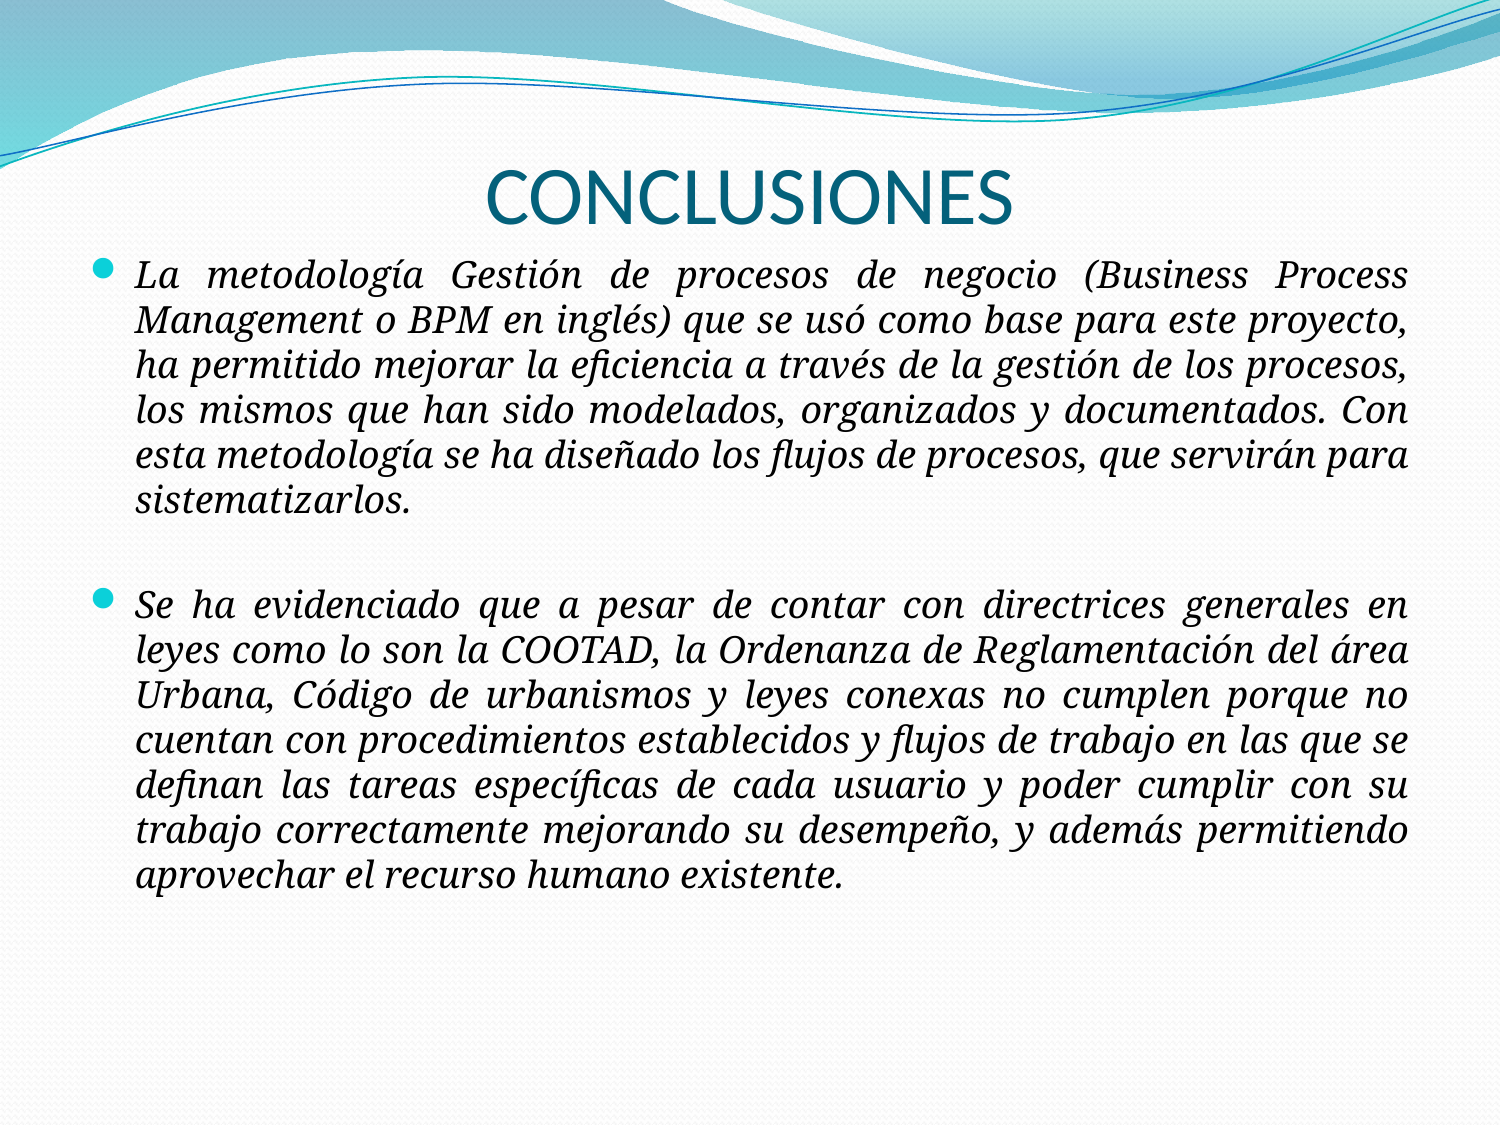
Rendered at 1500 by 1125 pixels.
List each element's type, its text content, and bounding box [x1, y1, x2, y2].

list La metodología Gestión de procesos de negocio (Business Process Management o BPM en inglés) que se usó como base para este proyecto, ha permitido mejorar la eficiencia a través de la gestión de los procesos, los mismos que han sido modelados, organizados y documentados. Con esta metodología se ha diseñado los flujos de procesos, que servirán para sistematizarlos. Se ha evidenciado que a pesar de contar con directrices generales en leyes como lo son la COOTAD, la Ordenanza de Reglamentación del área Urbana, Código de urbanismos y leyes conexas no cumplen porque no cuentan con procedimientos establecidos y flujos de trabajo en las que se definan las tareas específicas de cada usuario y poder cumplir con su trabajo correctamente mejorando su desempeño, y además permitiendo aprovechar el recurso humano existente. [75, 243, 1425, 1038]
title CONCLUSIONES [75, 125, 1425, 242]
